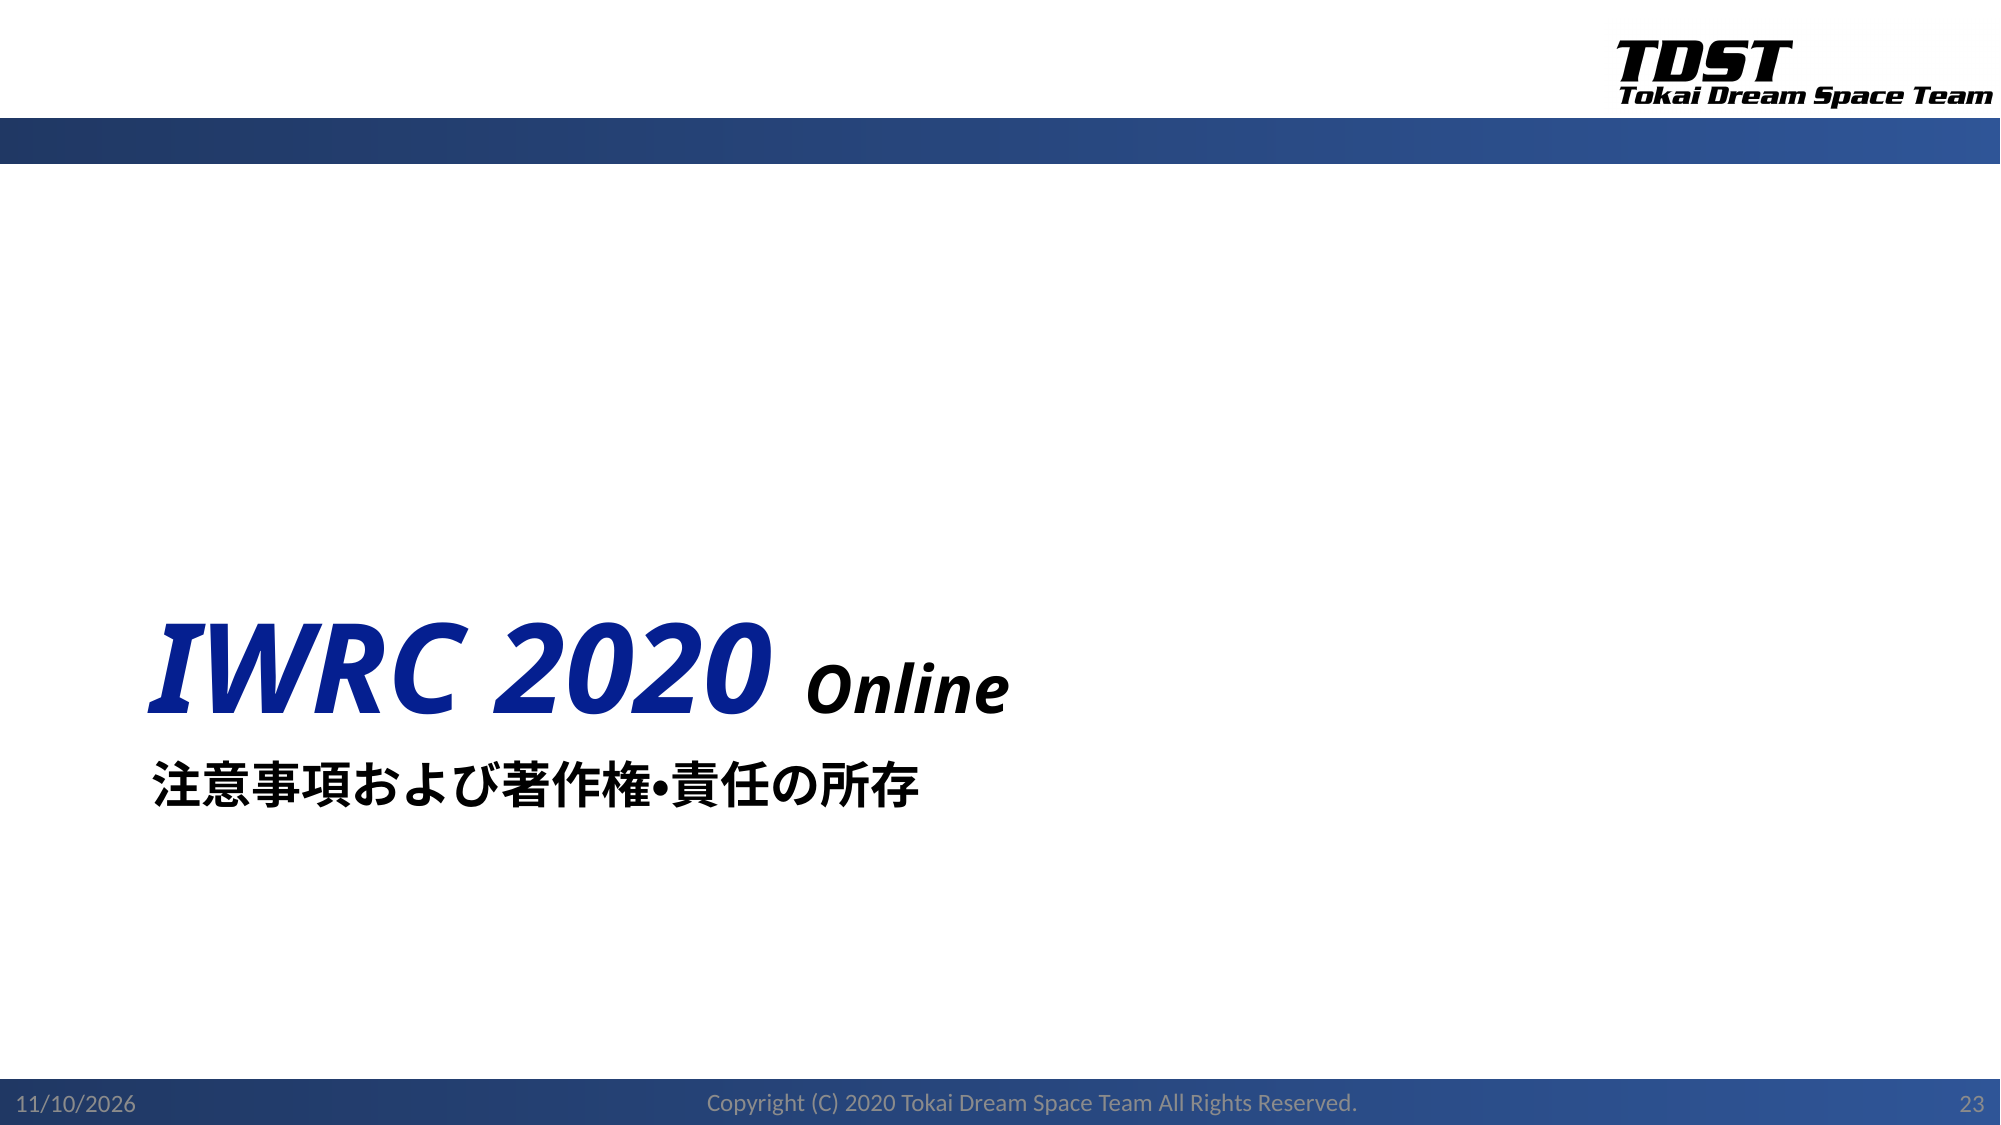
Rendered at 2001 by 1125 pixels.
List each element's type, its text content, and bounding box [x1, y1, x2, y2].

list 注意事項および著作権・責任の所存 [136, 752, 1862, 999]
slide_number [0, 1079, 450, 1125]
picture [1604, 18, 2000, 114]
title IWRC 2020 Online [136, 280, 1862, 749]
footer Copyright (C) 2020 Tokai Dream Space Team All Rights Reserved. [690, 1077, 1377, 1125]
slide_number 23 [1586, 1080, 2000, 1125]
